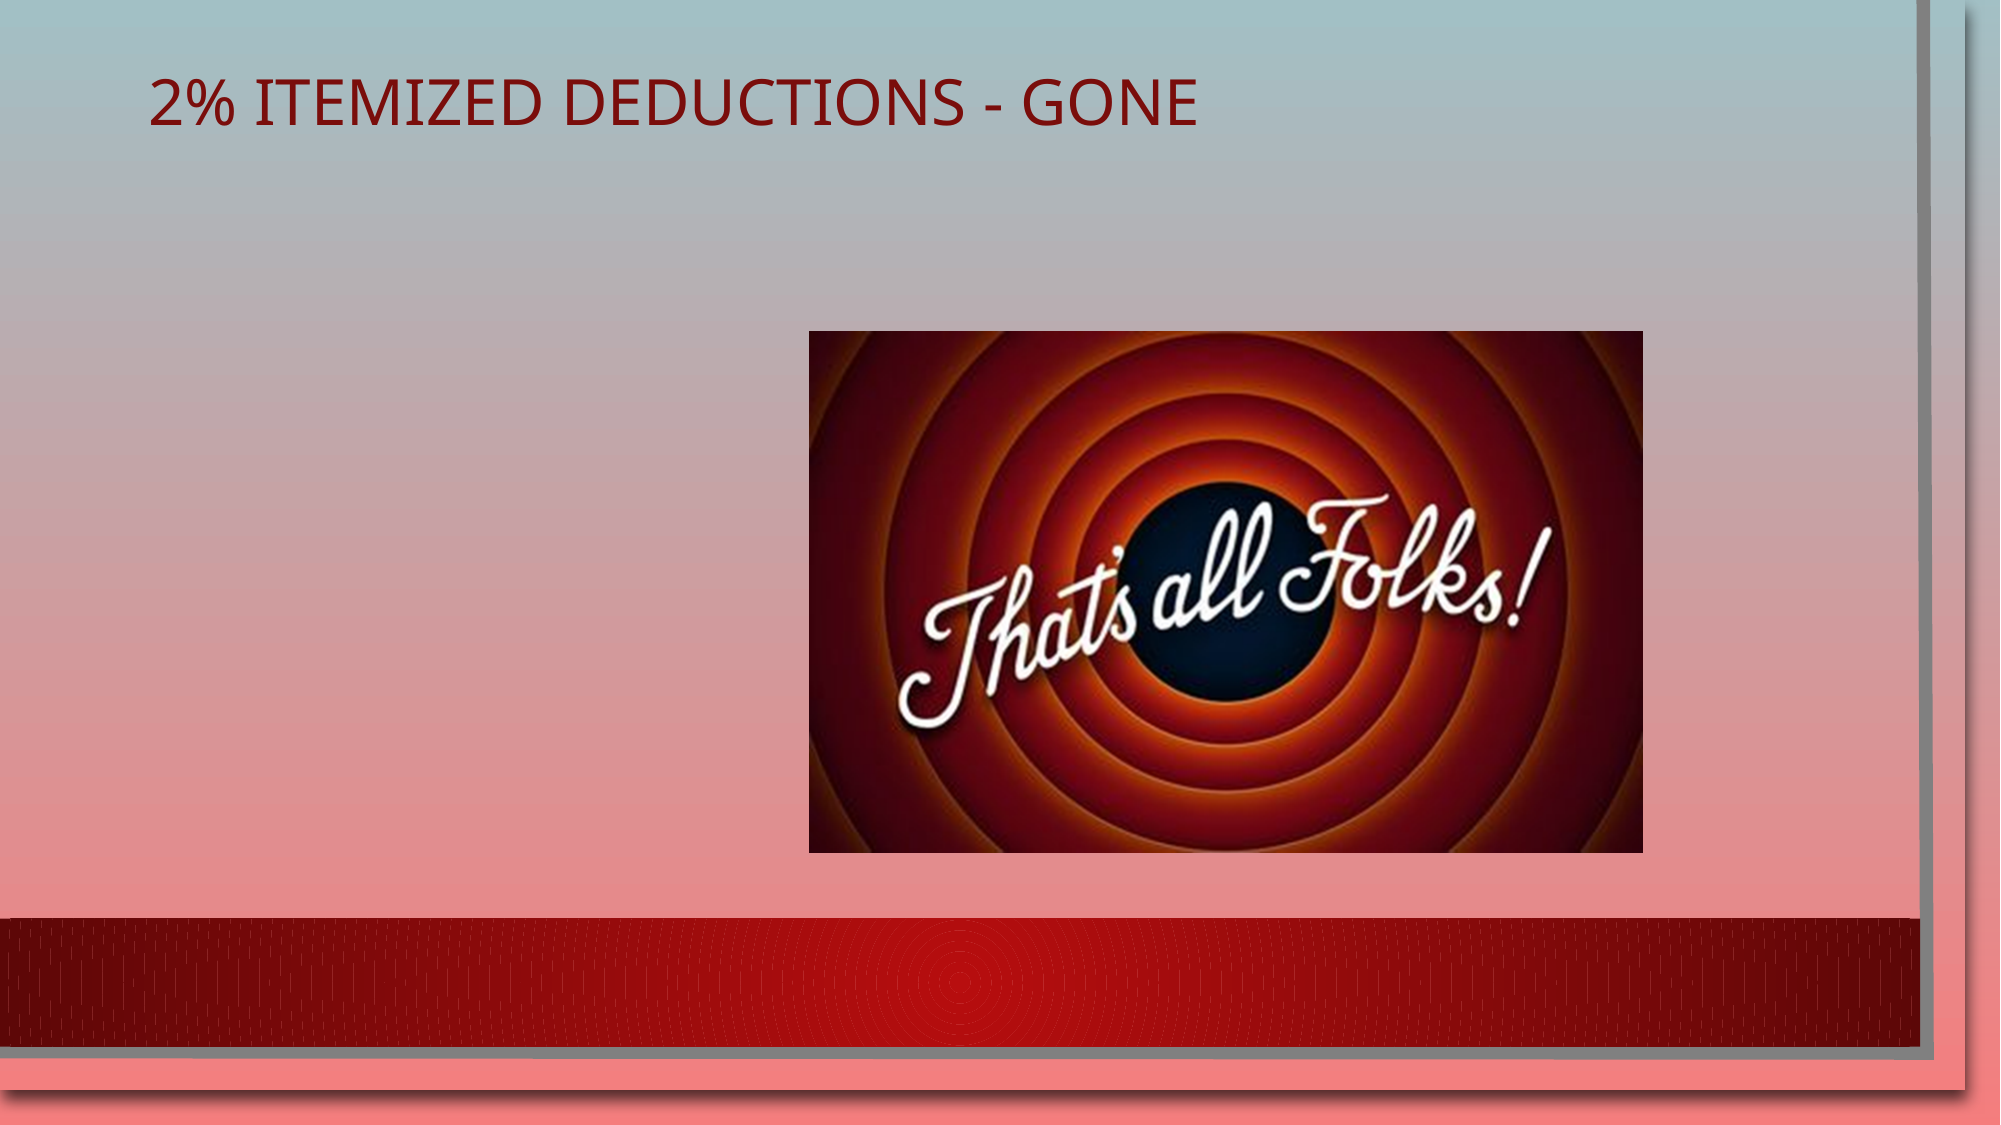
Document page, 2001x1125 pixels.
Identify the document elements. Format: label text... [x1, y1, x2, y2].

title 2% Itemized Deductions - GONE [133, 62, 1863, 147]
picture [808, 330, 1643, 853]
